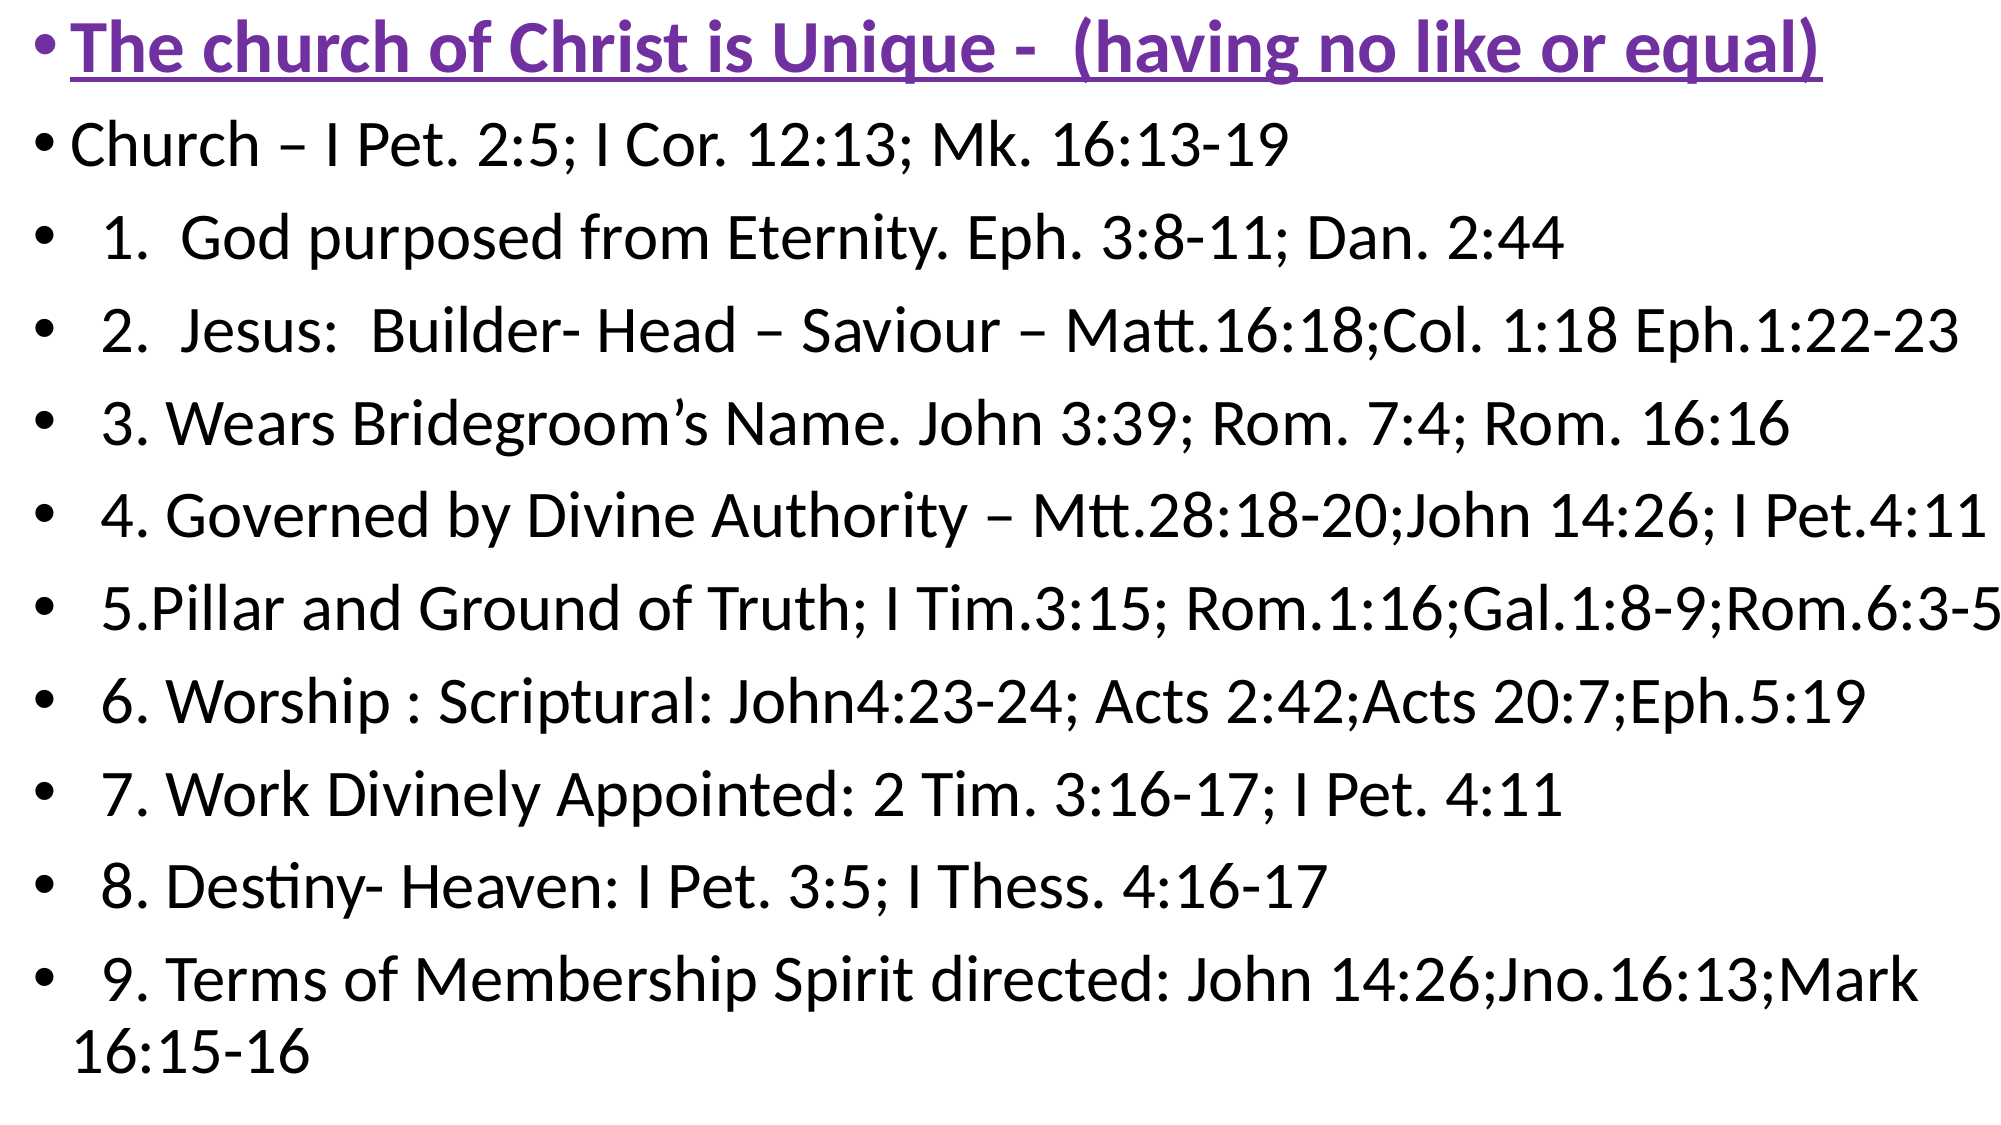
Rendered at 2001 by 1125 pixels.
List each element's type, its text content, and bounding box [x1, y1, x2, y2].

list The church of Christ is Unique - (having no like or equal) Church – I Pet. 2:5; I Cor. 12:13; Mk. 16:13-19 1. God purposed from Eternity. Eph. 3:8-11; Dan. 2:44 2. Jesus: Builder- Head – Saviour – Matt.16:18;Col. 1:18 Eph.1:22-23 3. Wears Bridegroom’s Name. John 3:39; Rom. 7:4; Rom. 16:16 4. Governed by Divine Authority – Mtt.28:18-20;John 14:26; I Pet.4:11 5.Pillar and Ground of Truth; I Tim.3:15; Rom.1:16;Gal.1:8-9;Rom.6:3-5 6. Worship : Scriptural: John4:23-24; Acts 2:42;Acts 20:7;Eph.5:19 7. Work Divinely Appointed: 2 Tim. 3:16-17; I Pet. 4:11 8. Destiny- Heaven: I Pet. 3:5; I Thess. 4:16-17 9. Terms of Membership Spirit directed: John 14:26;Jno.16:13;Mark 16:15-16 [17, 0, 2000, 1125]
